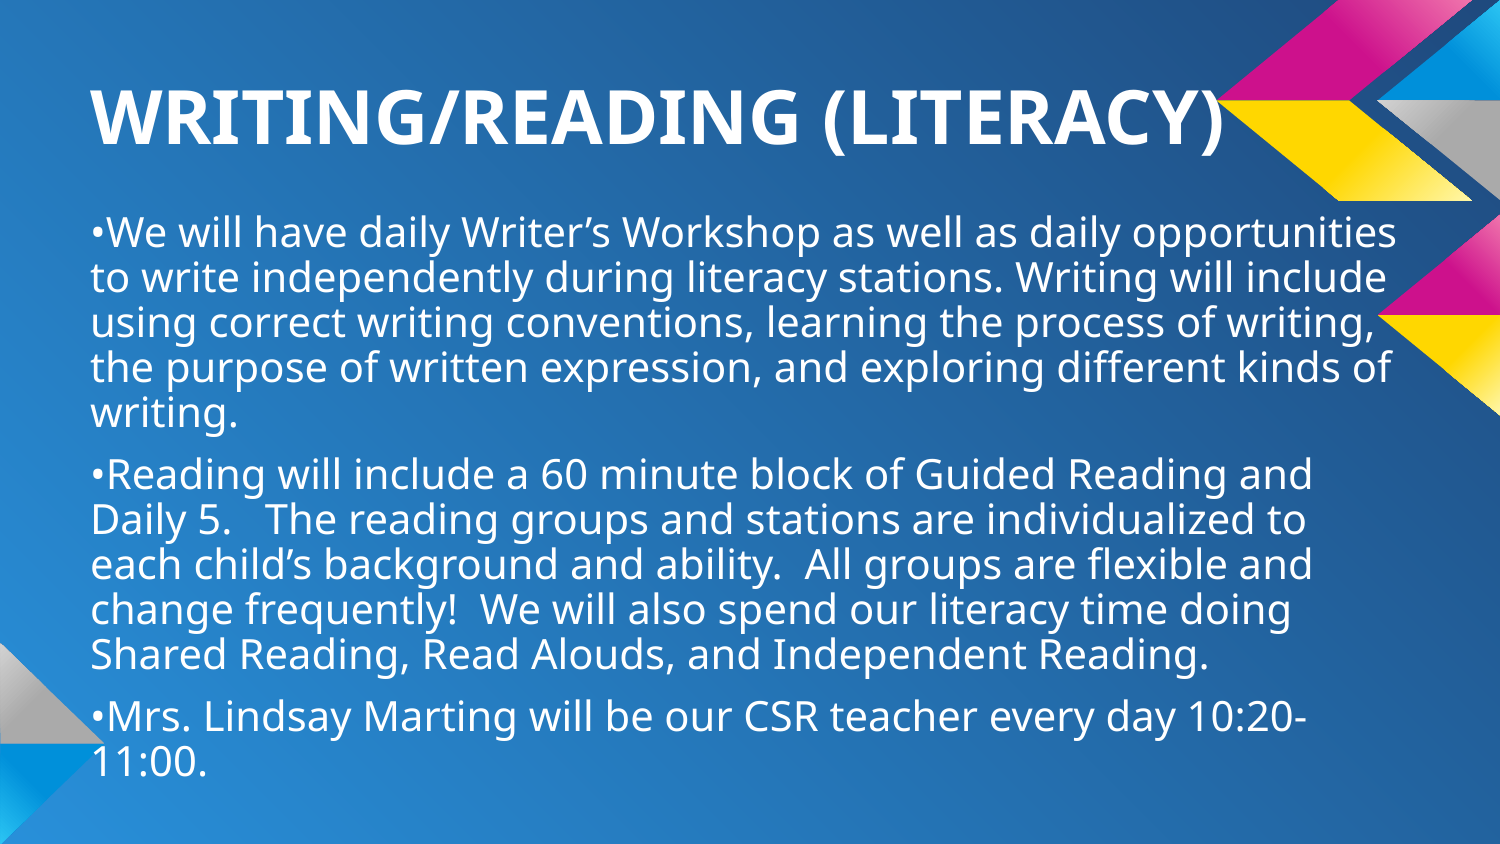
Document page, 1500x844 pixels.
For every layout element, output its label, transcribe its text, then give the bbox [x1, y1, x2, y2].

list •We will have daily Writer’s Workshop as well as daily opportunities to write independently during literacy stations. Writing will include using correct writing conventions, learning the process of writing, the purpose of written expression, and exploring different kinds of writing. •Reading will include a 60 minute block of Guided Reading and Daily 5. The reading groups and stations are individualized to each child’s background and ability. All groups are flexible and change frequently! We will also spend our literacy time doing Shared Reading, Read Alouds, and Independent Reading. •Mrs. Lindsay Marting will be our CSR teacher every day 10:20-11:00. [75, 196, 1425, 793]
title WRITING/READING (LITERACY) [75, 33, 1271, 175]
